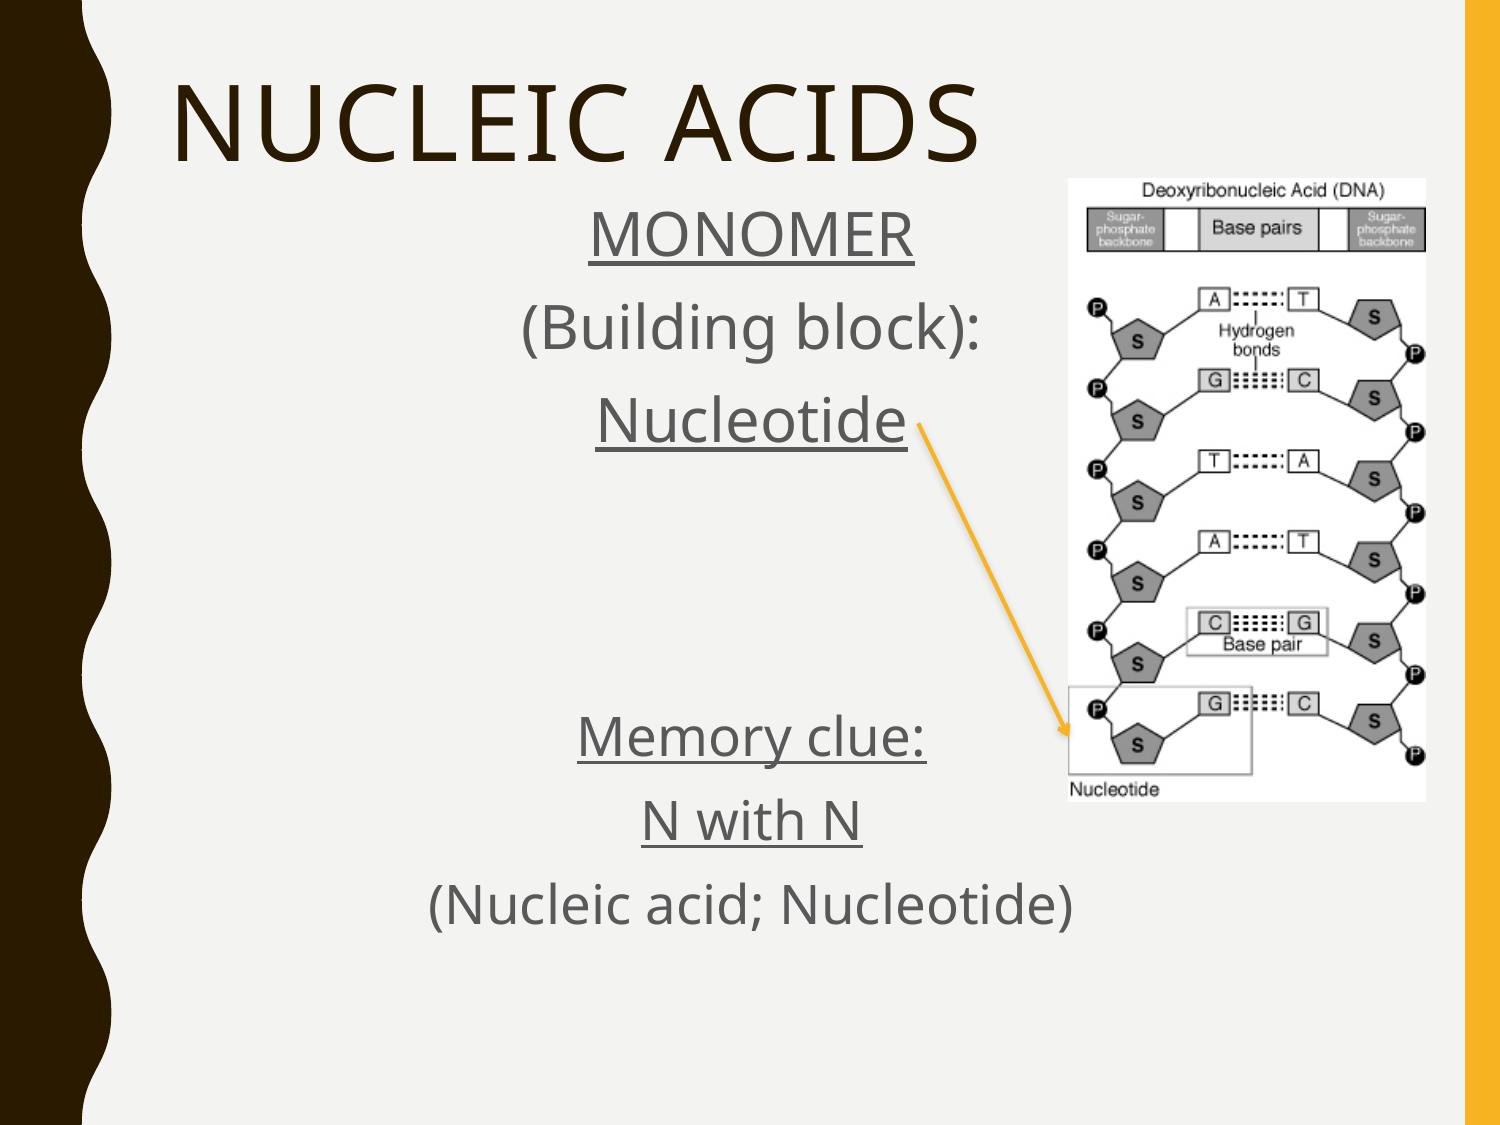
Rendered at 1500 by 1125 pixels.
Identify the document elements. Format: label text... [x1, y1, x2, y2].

title Nucleic acids [154, 62, 1407, 180]
list MONOMER (Building block): Nucleotide Memory clue: N with N (Nucleic acid; Nucleotide) [134, 180, 1369, 950]
picture [1068, 178, 1426, 802]
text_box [918, 423, 1069, 738]
